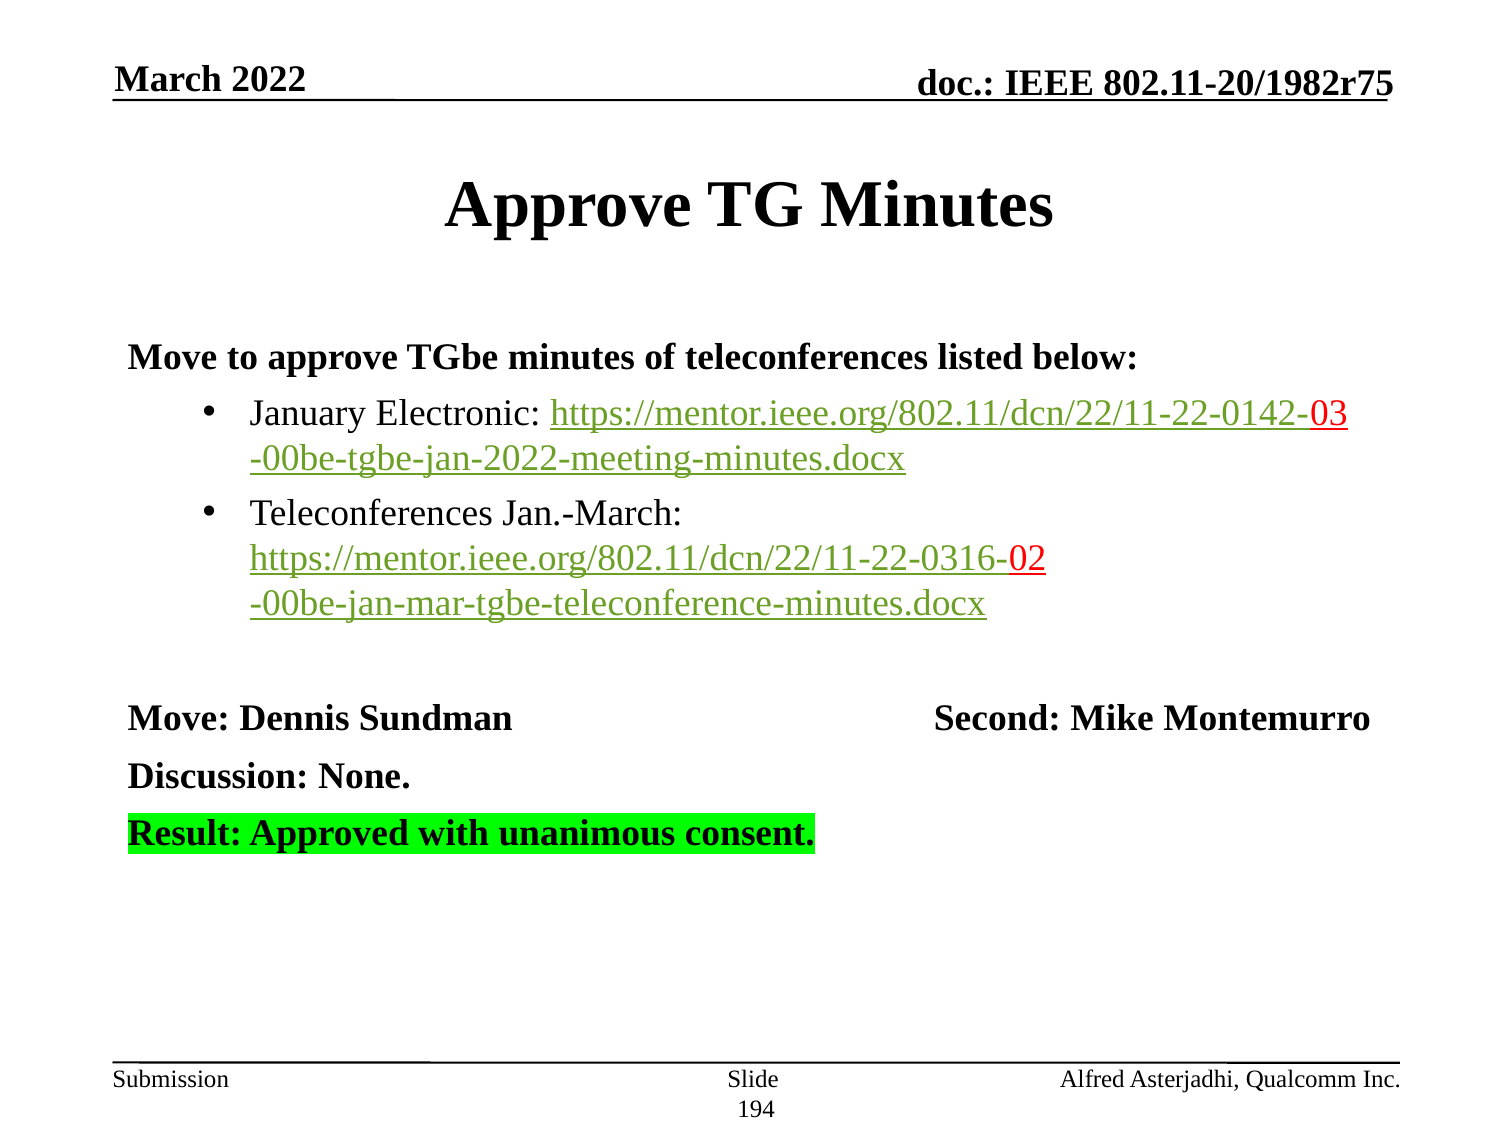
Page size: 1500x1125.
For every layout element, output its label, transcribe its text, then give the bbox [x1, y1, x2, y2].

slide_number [114, 54, 423, 100]
list Move to approve TGbe minutes of teleconferences listed below: January Electronic: https://mentor.ieee.org/802.11/dcn/22/11-22-0142-03-00be-tgbe-jan-2022-meeting-minutes.docx Teleconferences Jan.-March: https://mentor.ieee.org/802.11/dcn/22/11-22-0316-02-00be-jan-mar-tgbe-teleconference-minutes.docx Move: Dennis Sundman Second: Mike Montemurro Discussion: None. Result: Approved with unanimous consent. [112, 324, 1388, 1000]
footer Alfred Asterjadhi, Qualcomm Inc. [878, 1061, 1402, 1093]
title Approve TG Minutes [112, 112, 1388, 288]
slide_number Slide 194 [712, 1061, 800, 1123]
